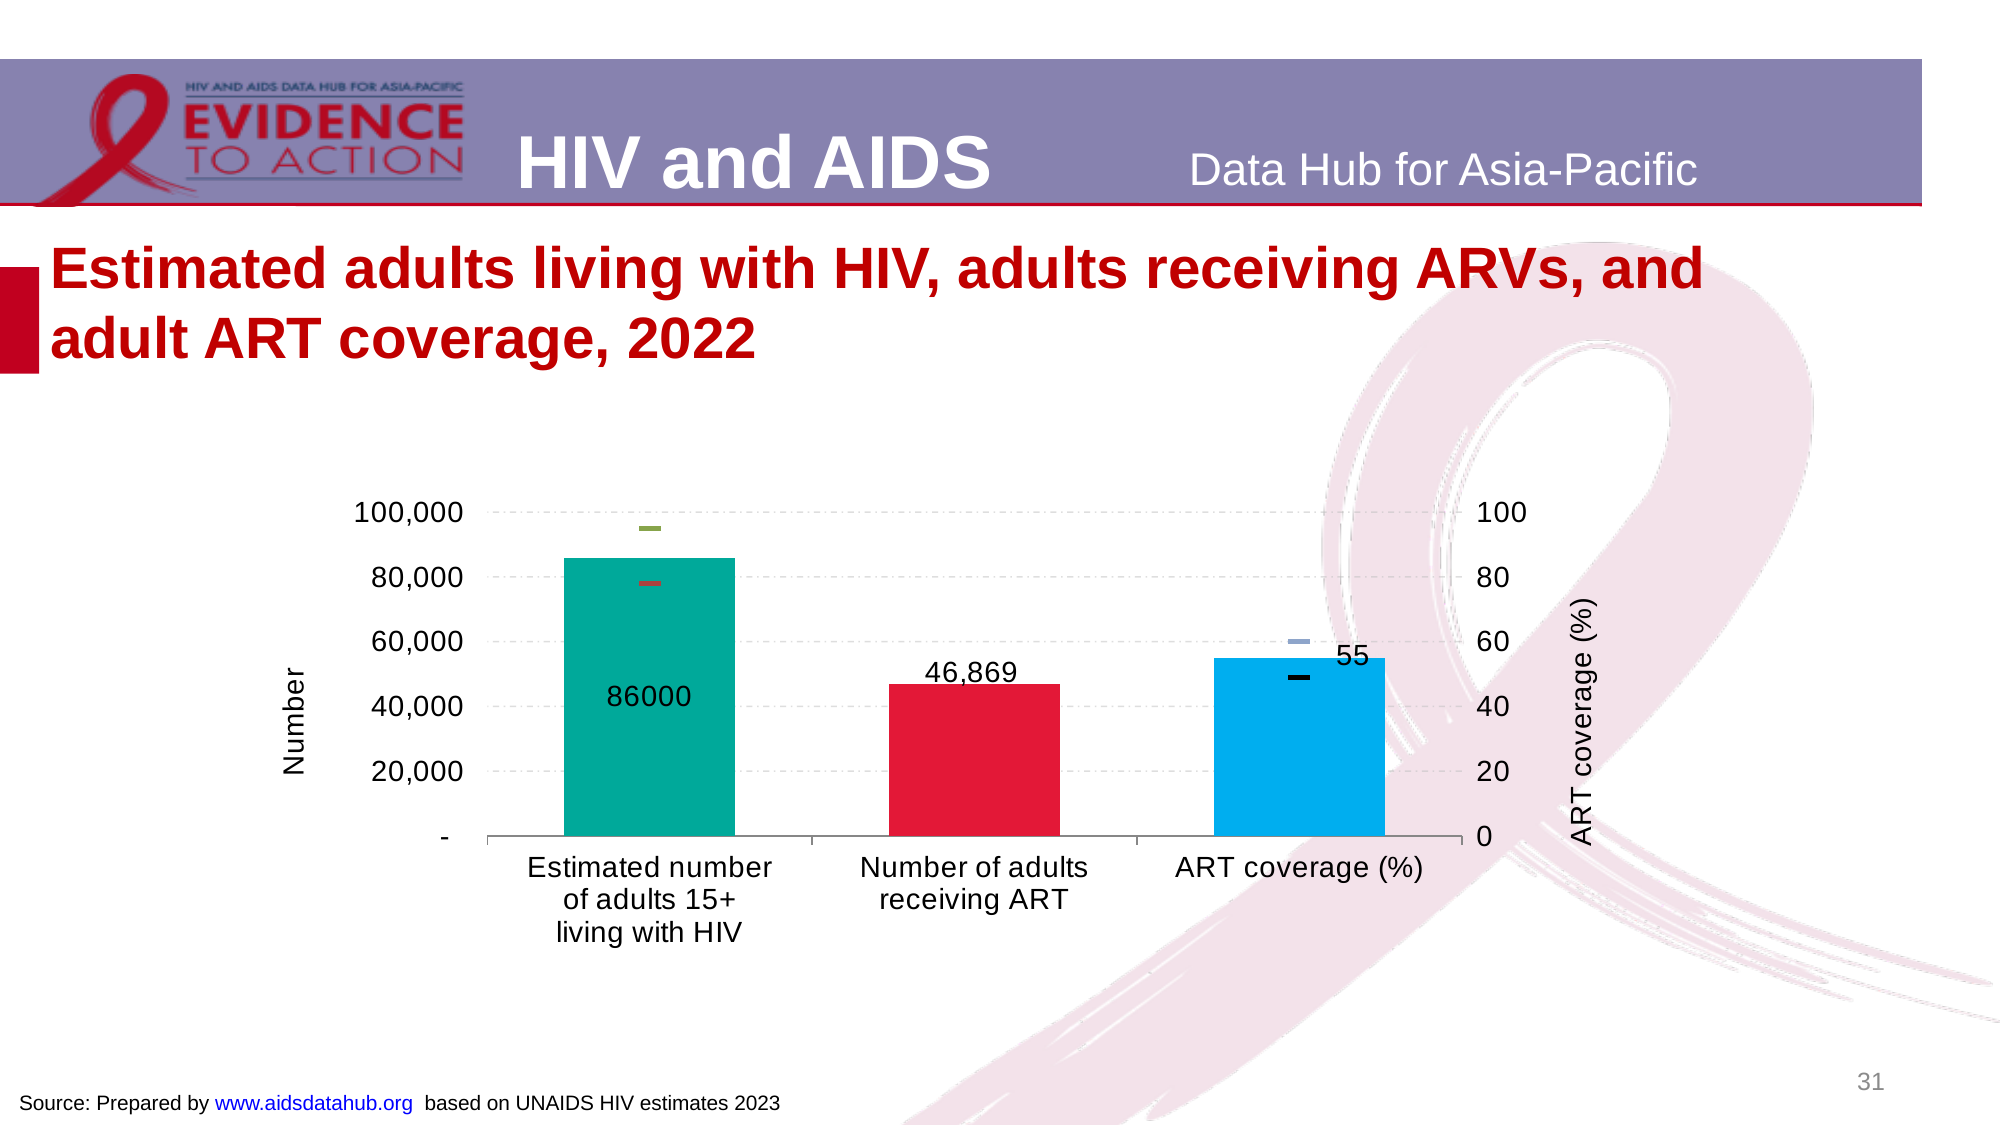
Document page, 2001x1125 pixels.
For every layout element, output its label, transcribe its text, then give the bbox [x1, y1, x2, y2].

picture [706, 181, 2000, 1125]
title Estimated adults living with HIV, adults receiving ARVs, and adult ART coverage, 2022 [34, 222, 1873, 305]
slide_number 31 [1781, 1042, 1900, 1103]
chart [237, 424, 1613, 1026]
picture [11, 74, 469, 207]
text_box Source: Prepared by www.aidsdatahub.org based on UNAIDS HIV estimates 2023 [0, 1080, 1816, 1125]
